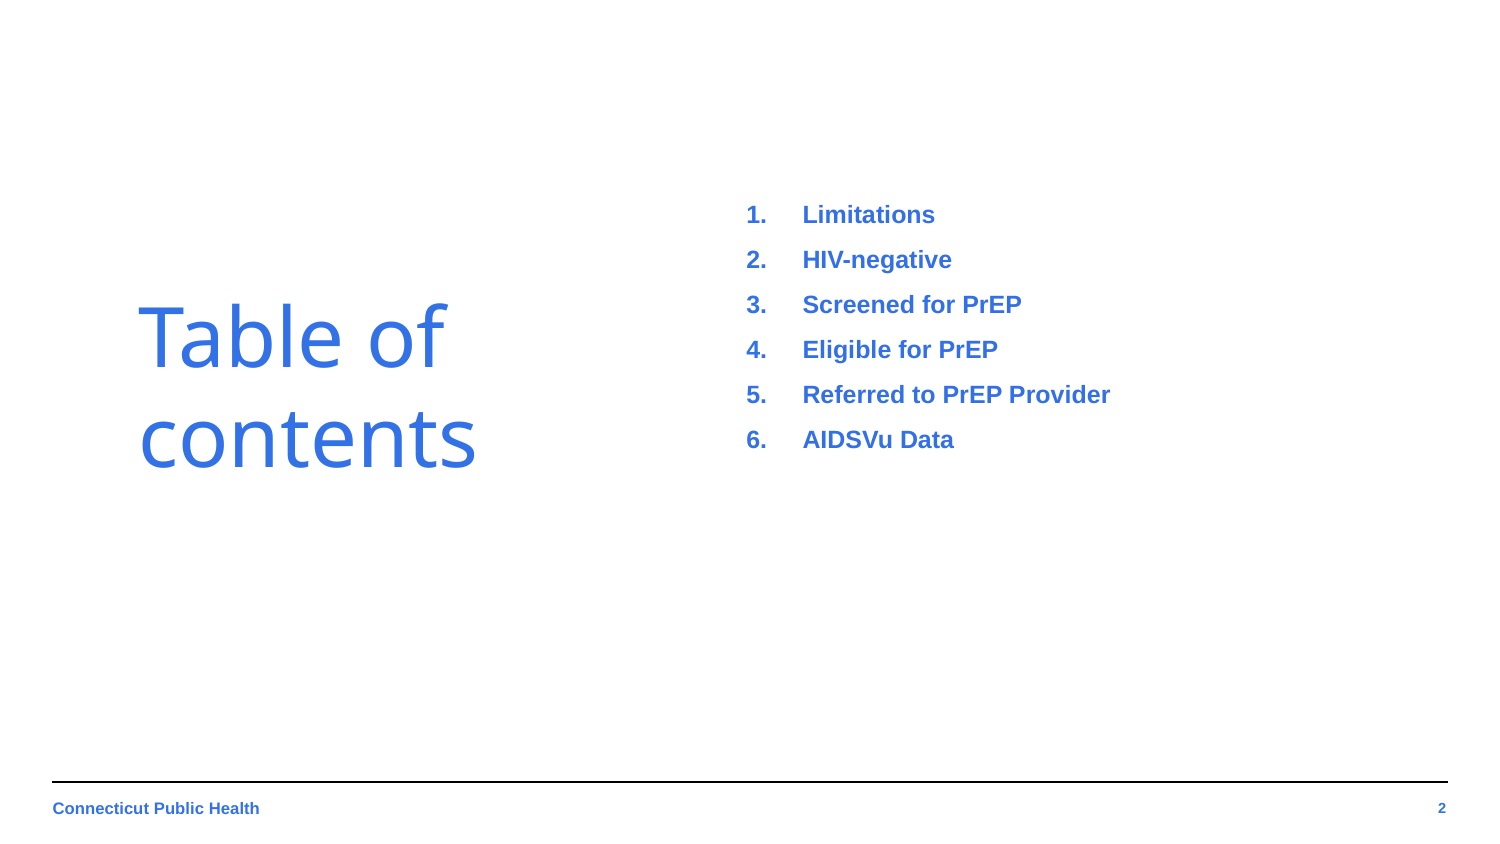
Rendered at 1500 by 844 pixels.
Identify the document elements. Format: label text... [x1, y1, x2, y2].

slide_number 2 [1371, 789, 1462, 827]
list Limitations HIV-negative Screened for PrEP Eligible for PrEP Referred to PrEP Provider AIDSVu Data [712, 168, 1378, 708]
